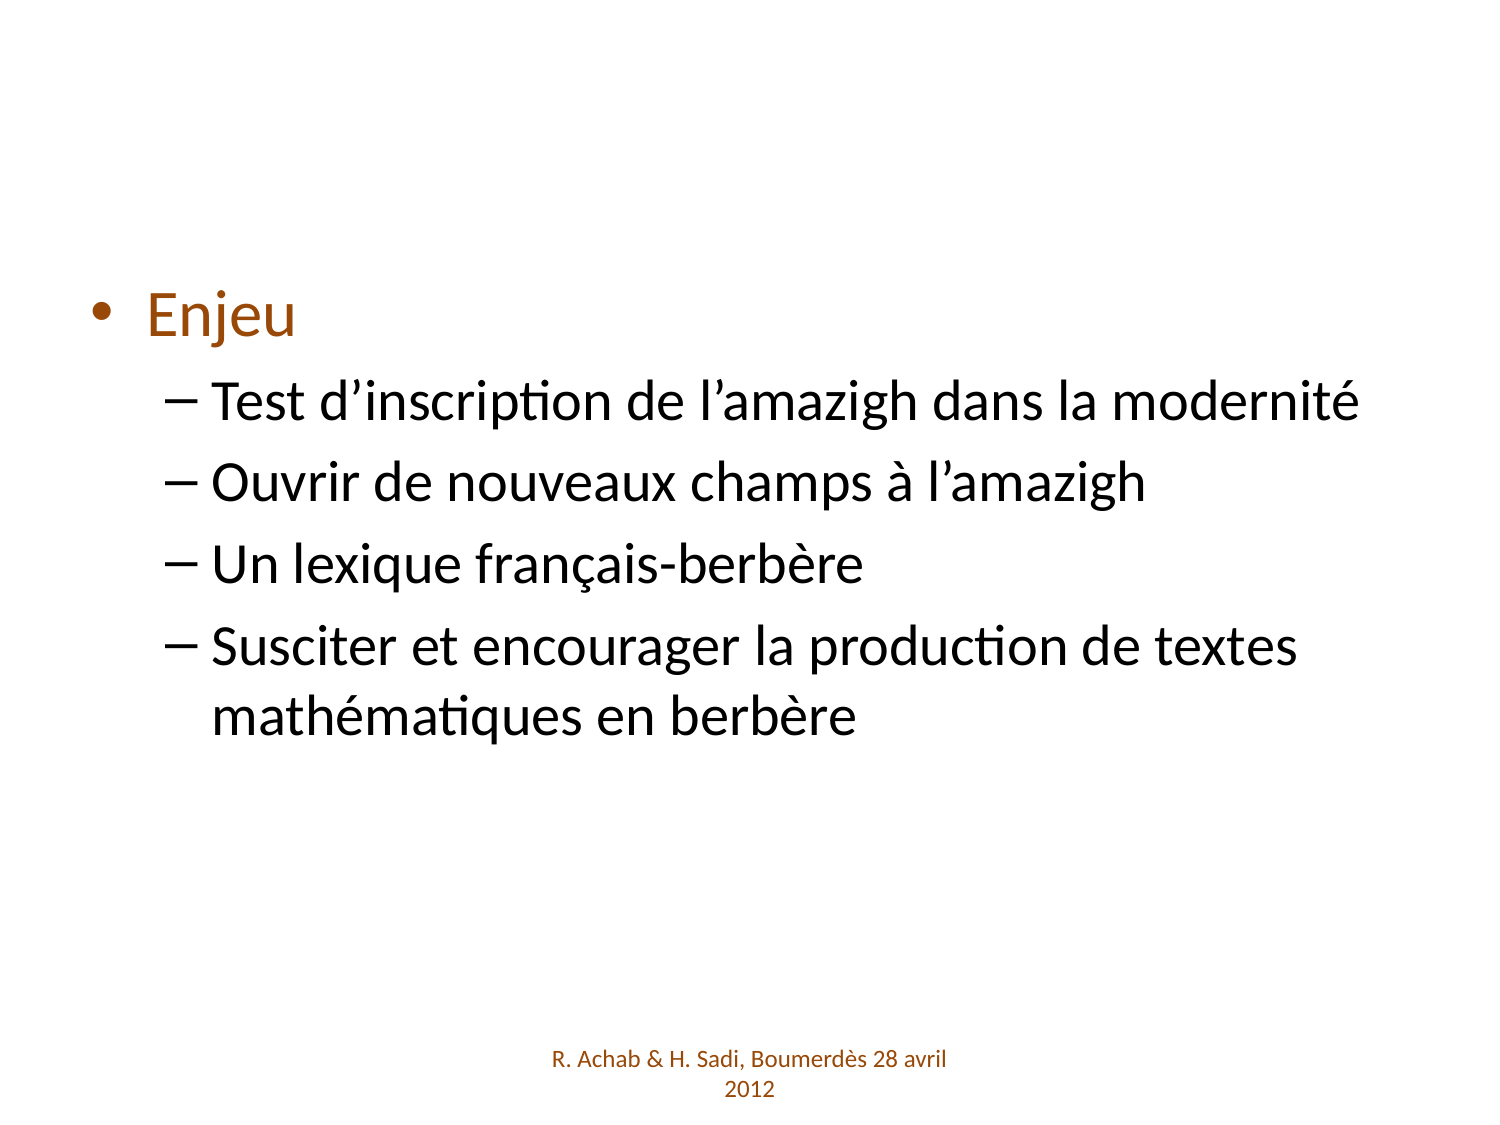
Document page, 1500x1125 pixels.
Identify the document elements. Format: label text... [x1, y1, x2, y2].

list Enjeu Test d’inscription de l’amazigh dans la modernité Ouvrir de nouveaux champs à l’amazigh Un lexique français-berbère Susciter et encourager la production de textes mathématiques en berbère [75, 262, 1425, 1005]
footer R. Achab & H. Sadi, Boumerdès 28 avril 2012 [512, 1042, 988, 1103]
